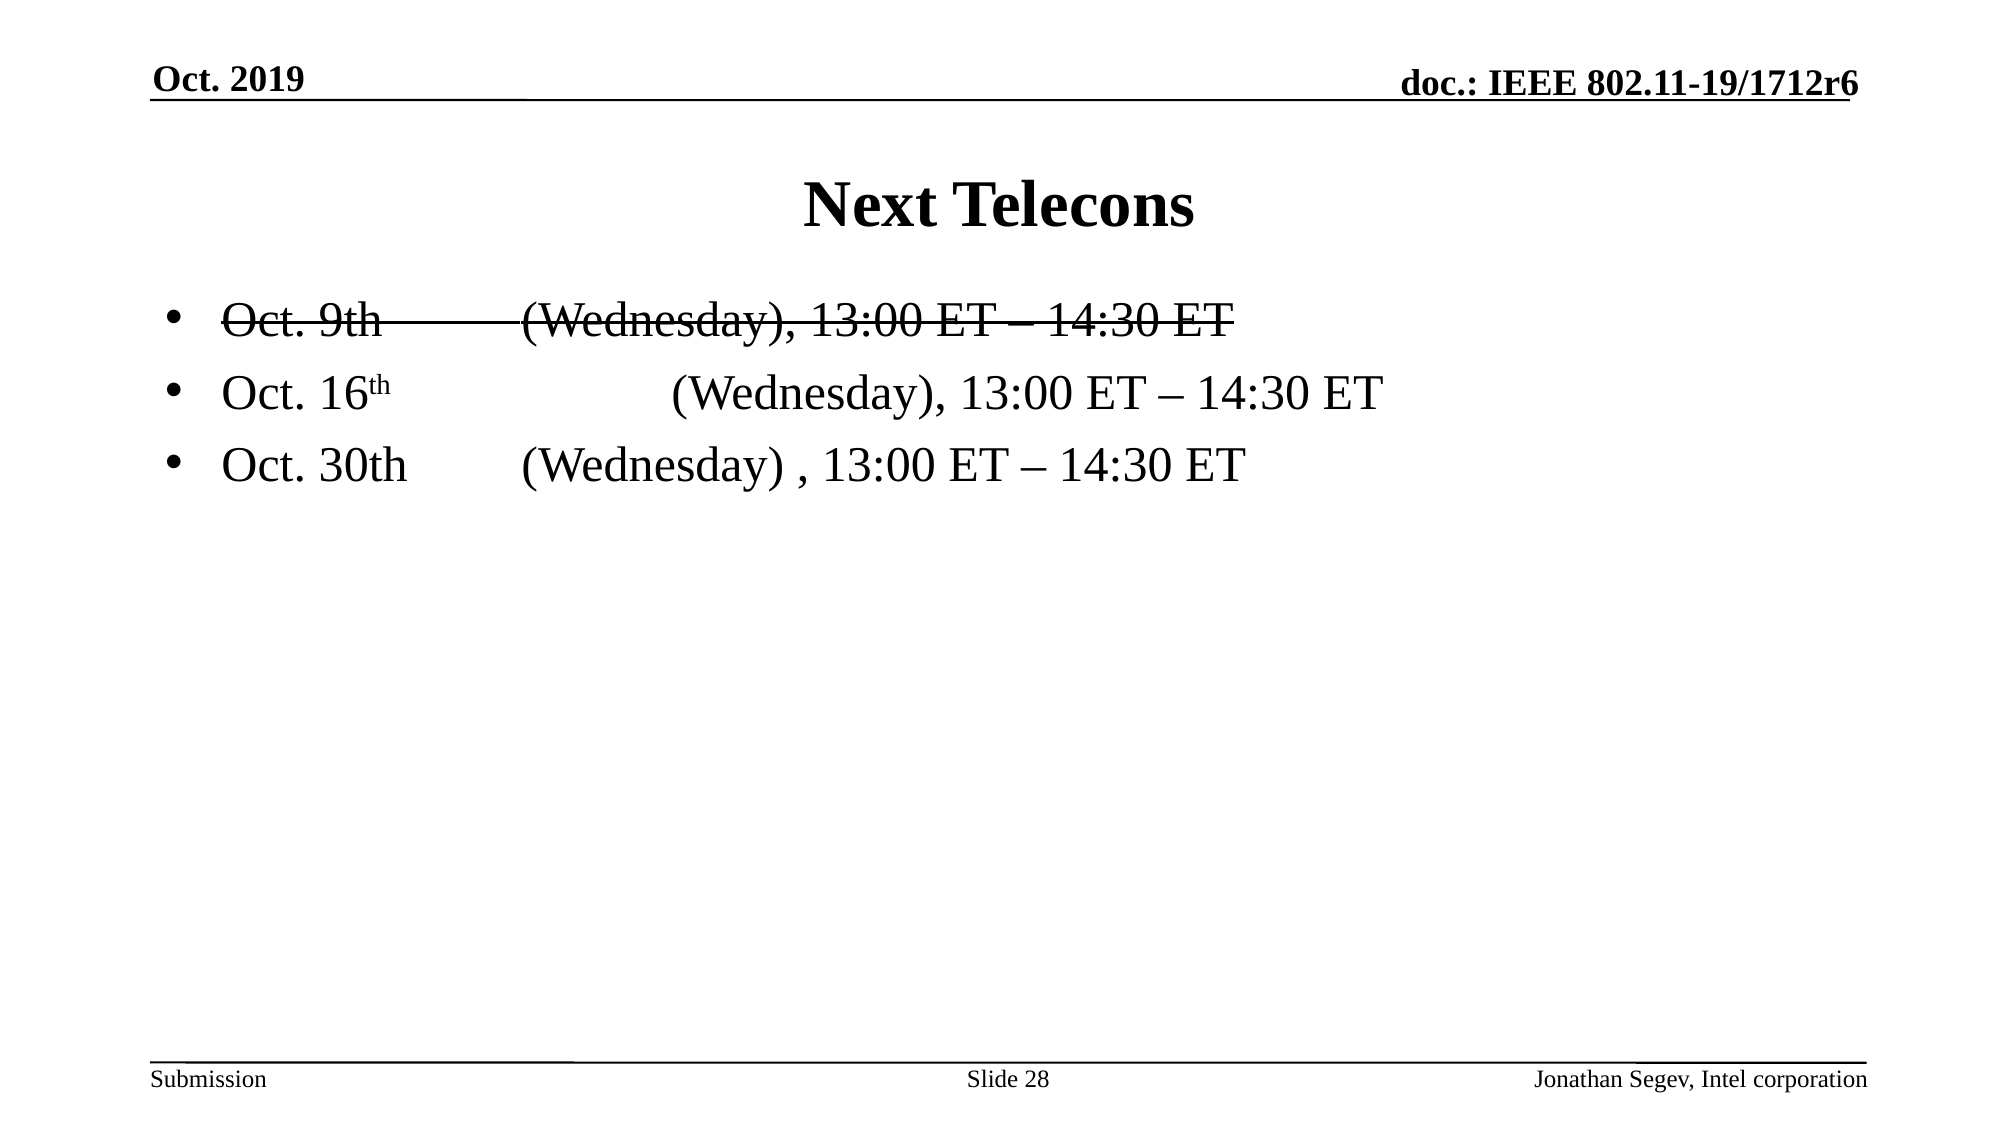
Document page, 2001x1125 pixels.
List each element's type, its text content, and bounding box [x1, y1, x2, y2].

title Next Telecons [149, 112, 1850, 278]
list Oct. 9th (Wednesday), 13:00 ET – 14:30 ET Oct. 16th (Wednesday), 13:00 ET – 14:30 ET Oct. 30th (Wednesday) , 13:00 ET – 14:30 ET [149, 278, 1850, 670]
footer Jonathan Segev, Intel corporation [1171, 1061, 1869, 1093]
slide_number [152, 54, 563, 100]
slide_number Slide 28 [950, 1061, 1067, 1123]
